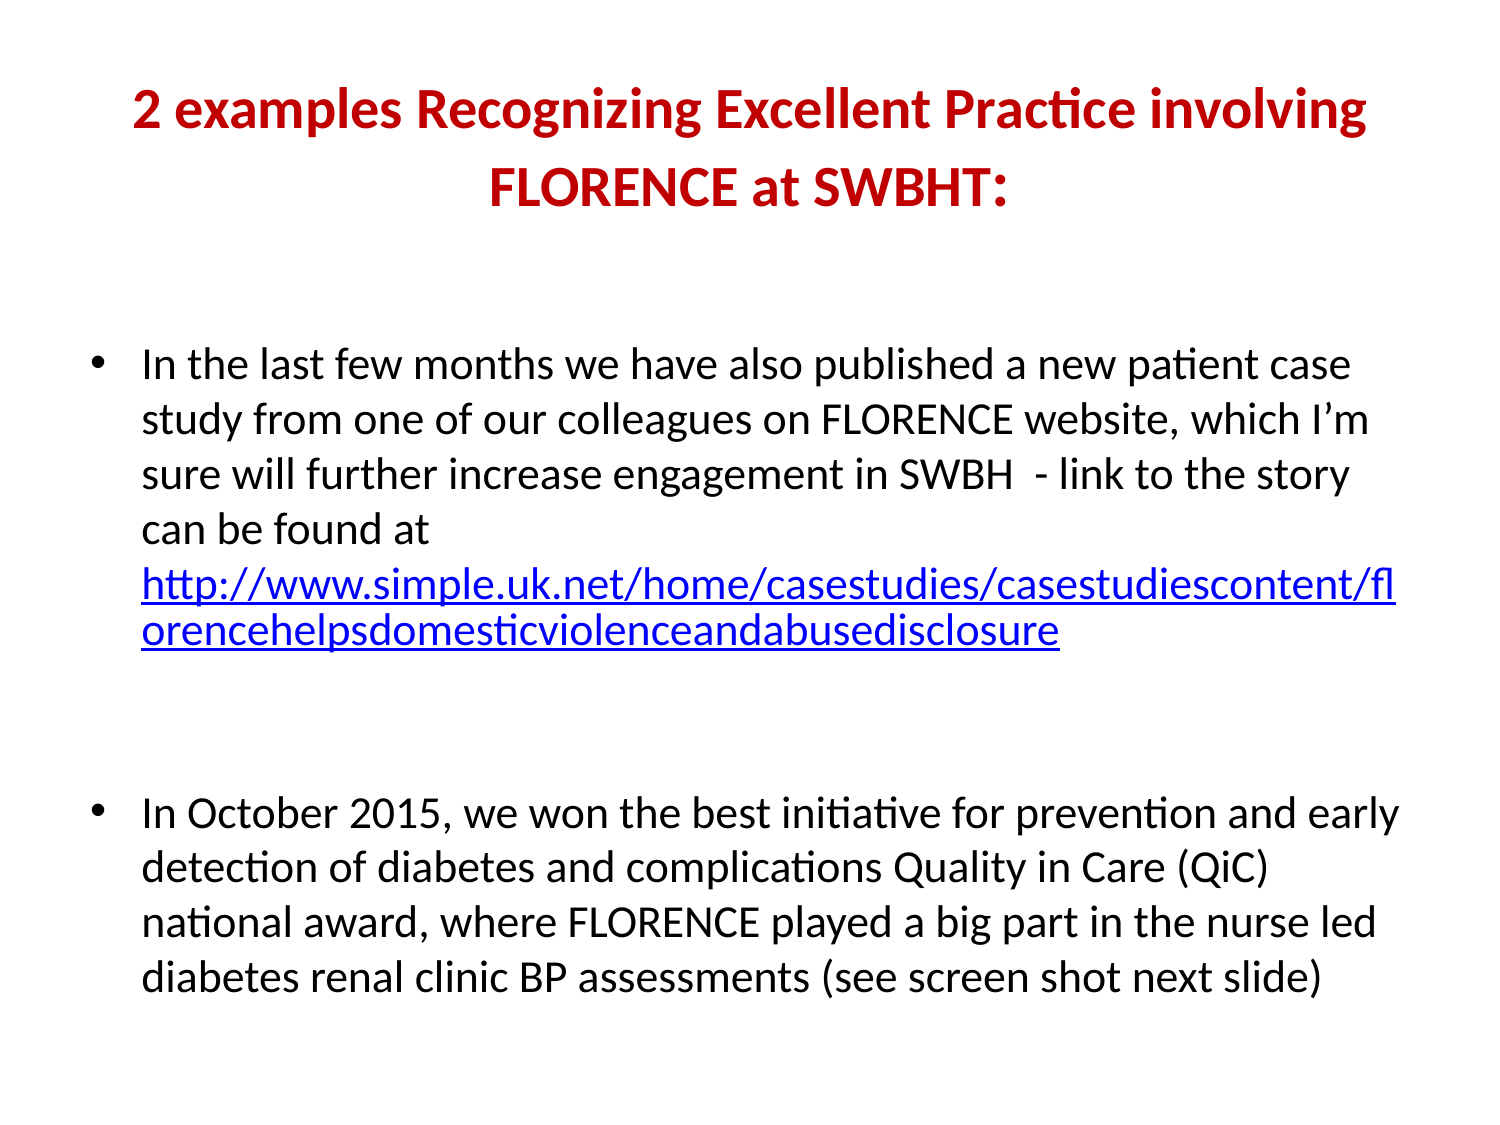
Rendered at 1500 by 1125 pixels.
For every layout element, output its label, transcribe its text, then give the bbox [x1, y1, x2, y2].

title 2 examples Recognizing Excellent Practice involving FLORENCE at SWBHT: [75, 137, 1425, 233]
list In the last few months we have also published a new patient case study from one of our colleagues on FLORENCE website, which I’m sure will further increase engagement in SWBH - link to the story can be found at http://www.simple.uk.net/home/casestudies/casestudiescontent/florencehelpsdomesticviolenceandabusedisclosure In October 2015, we won the best initiative for prevention and early detection of diabetes and complications Quality in Care (QiC) national award, where FLORENCE played a big part in the nurse led diabetes renal clinic BP assessments (see screen shot next slide) [75, 326, 1425, 1005]
